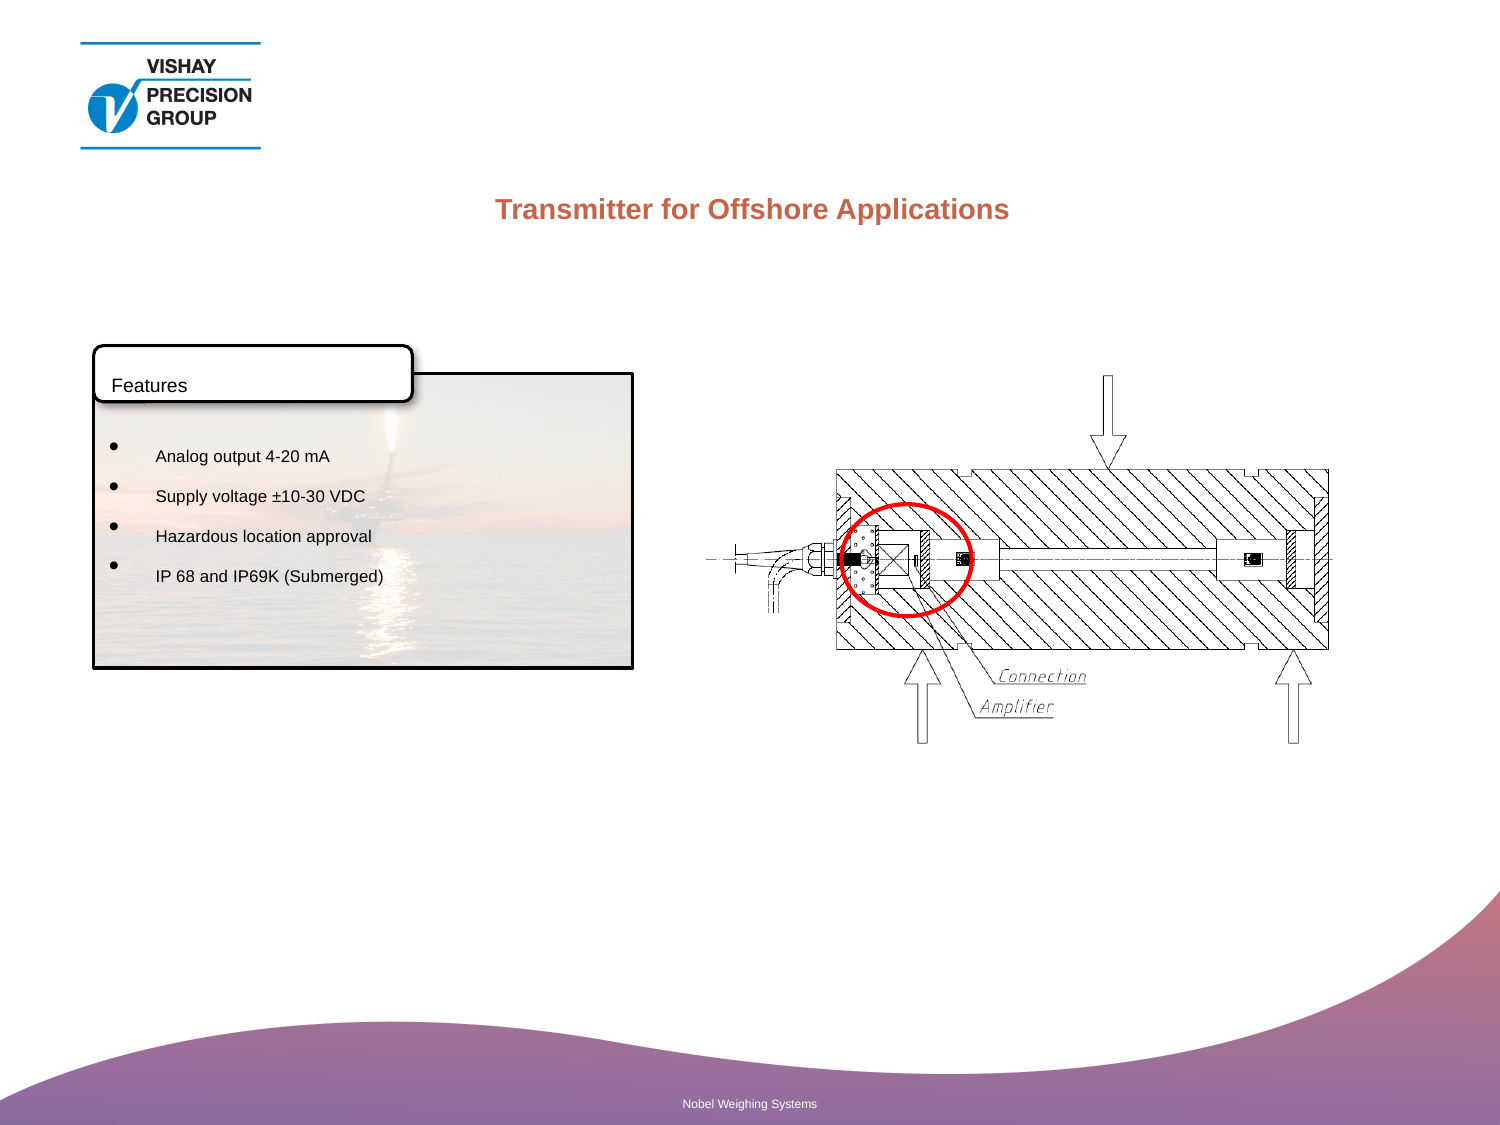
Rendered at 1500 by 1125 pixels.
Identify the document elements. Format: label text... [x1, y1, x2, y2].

footer Nobel Weighing Systems [512, 1074, 988, 1125]
text_box Features [93, 345, 413, 402]
picture [0, 0, 1500, 1125]
text_box Transmitter for Offshore Applications [62, 149, 1444, 252]
text_box Analog output 4-20 mA Supply voltage ±10-30 VDC Hazardous location approval IP 68 and IP69K (Submerged) [93, 373, 633, 668]
